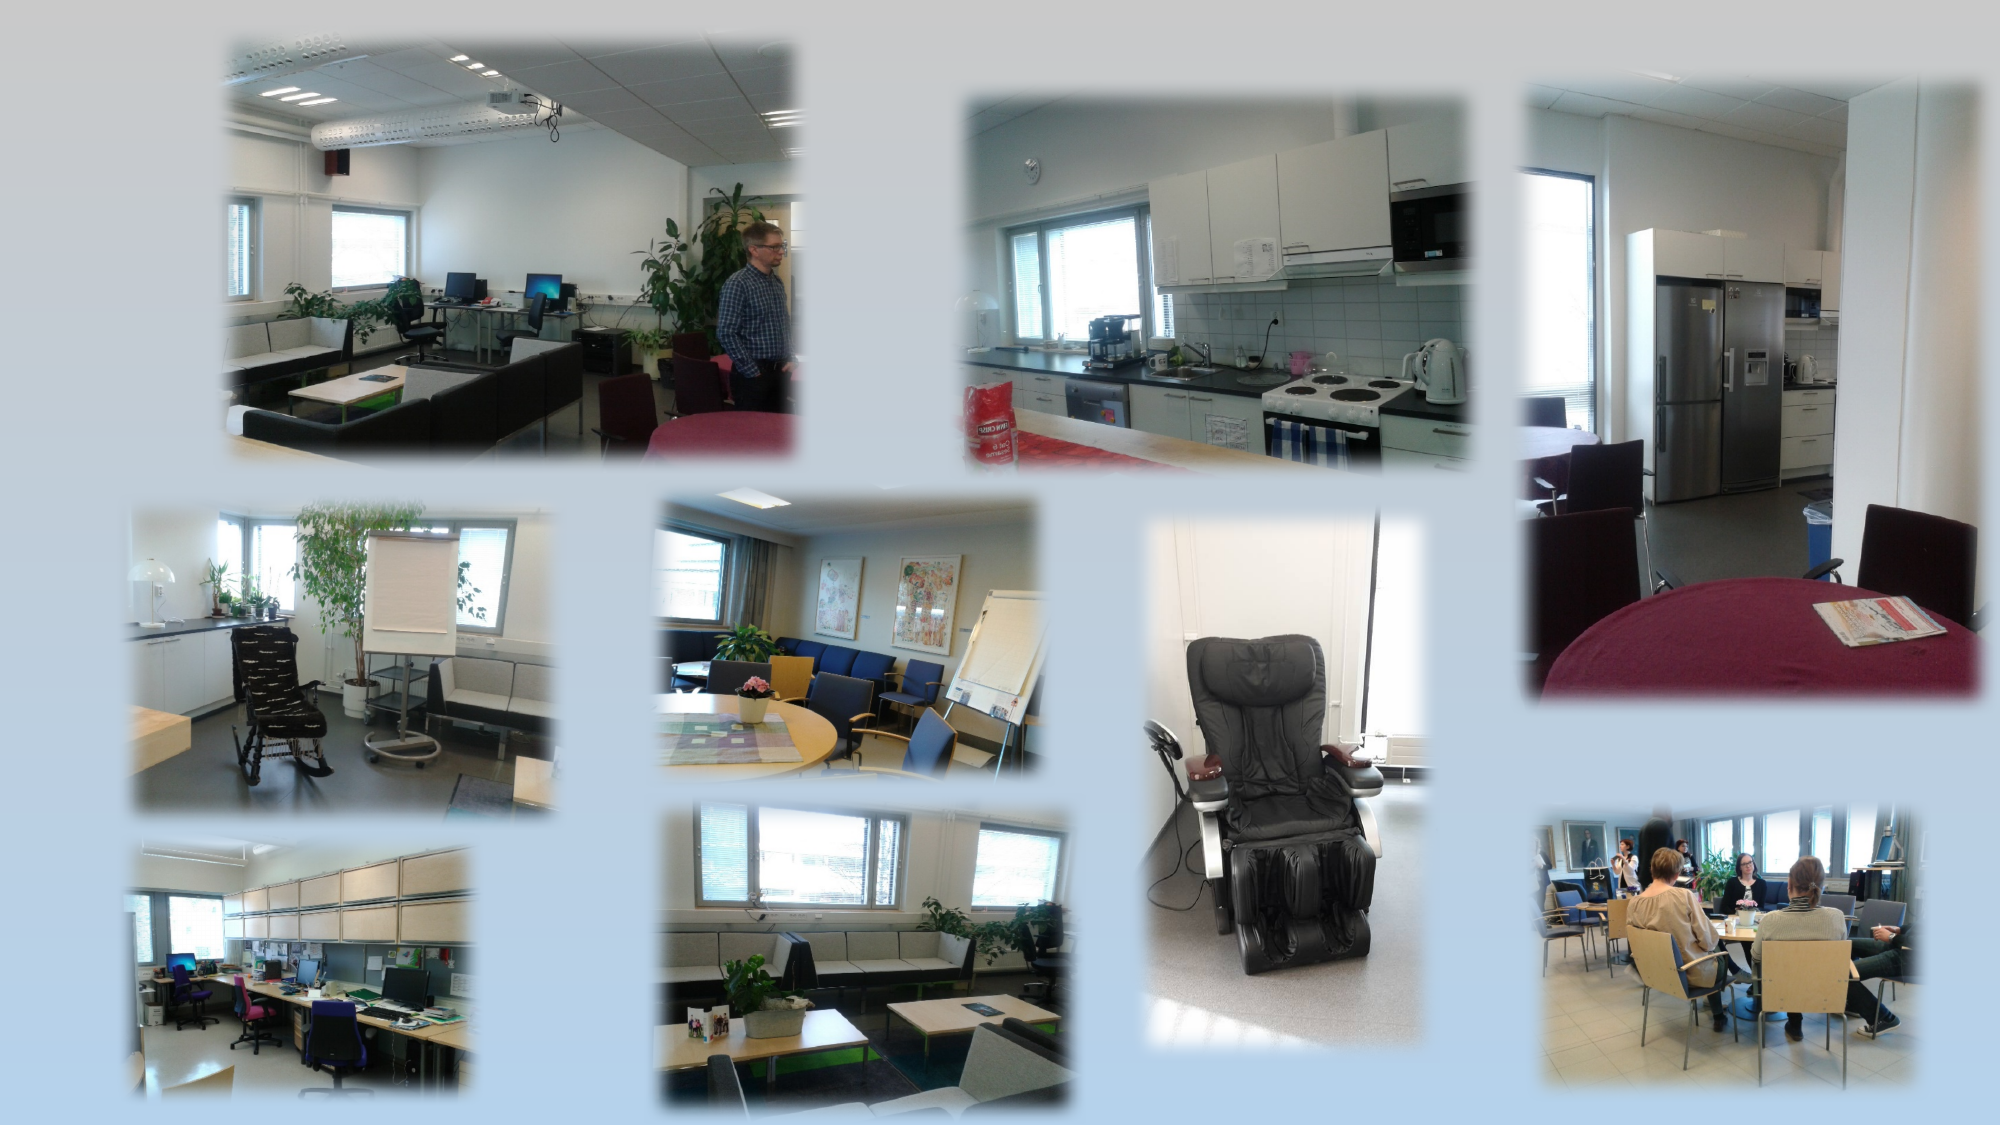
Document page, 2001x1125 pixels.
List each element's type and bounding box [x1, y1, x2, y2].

picture [1525, 798, 1932, 1103]
picture [644, 793, 1086, 1125]
picture [646, 78, 1485, 788]
picture [213, 25, 812, 475]
picture [1130, 502, 1440, 1064]
picture [1508, 65, 1998, 717]
picture [116, 492, 568, 1107]
